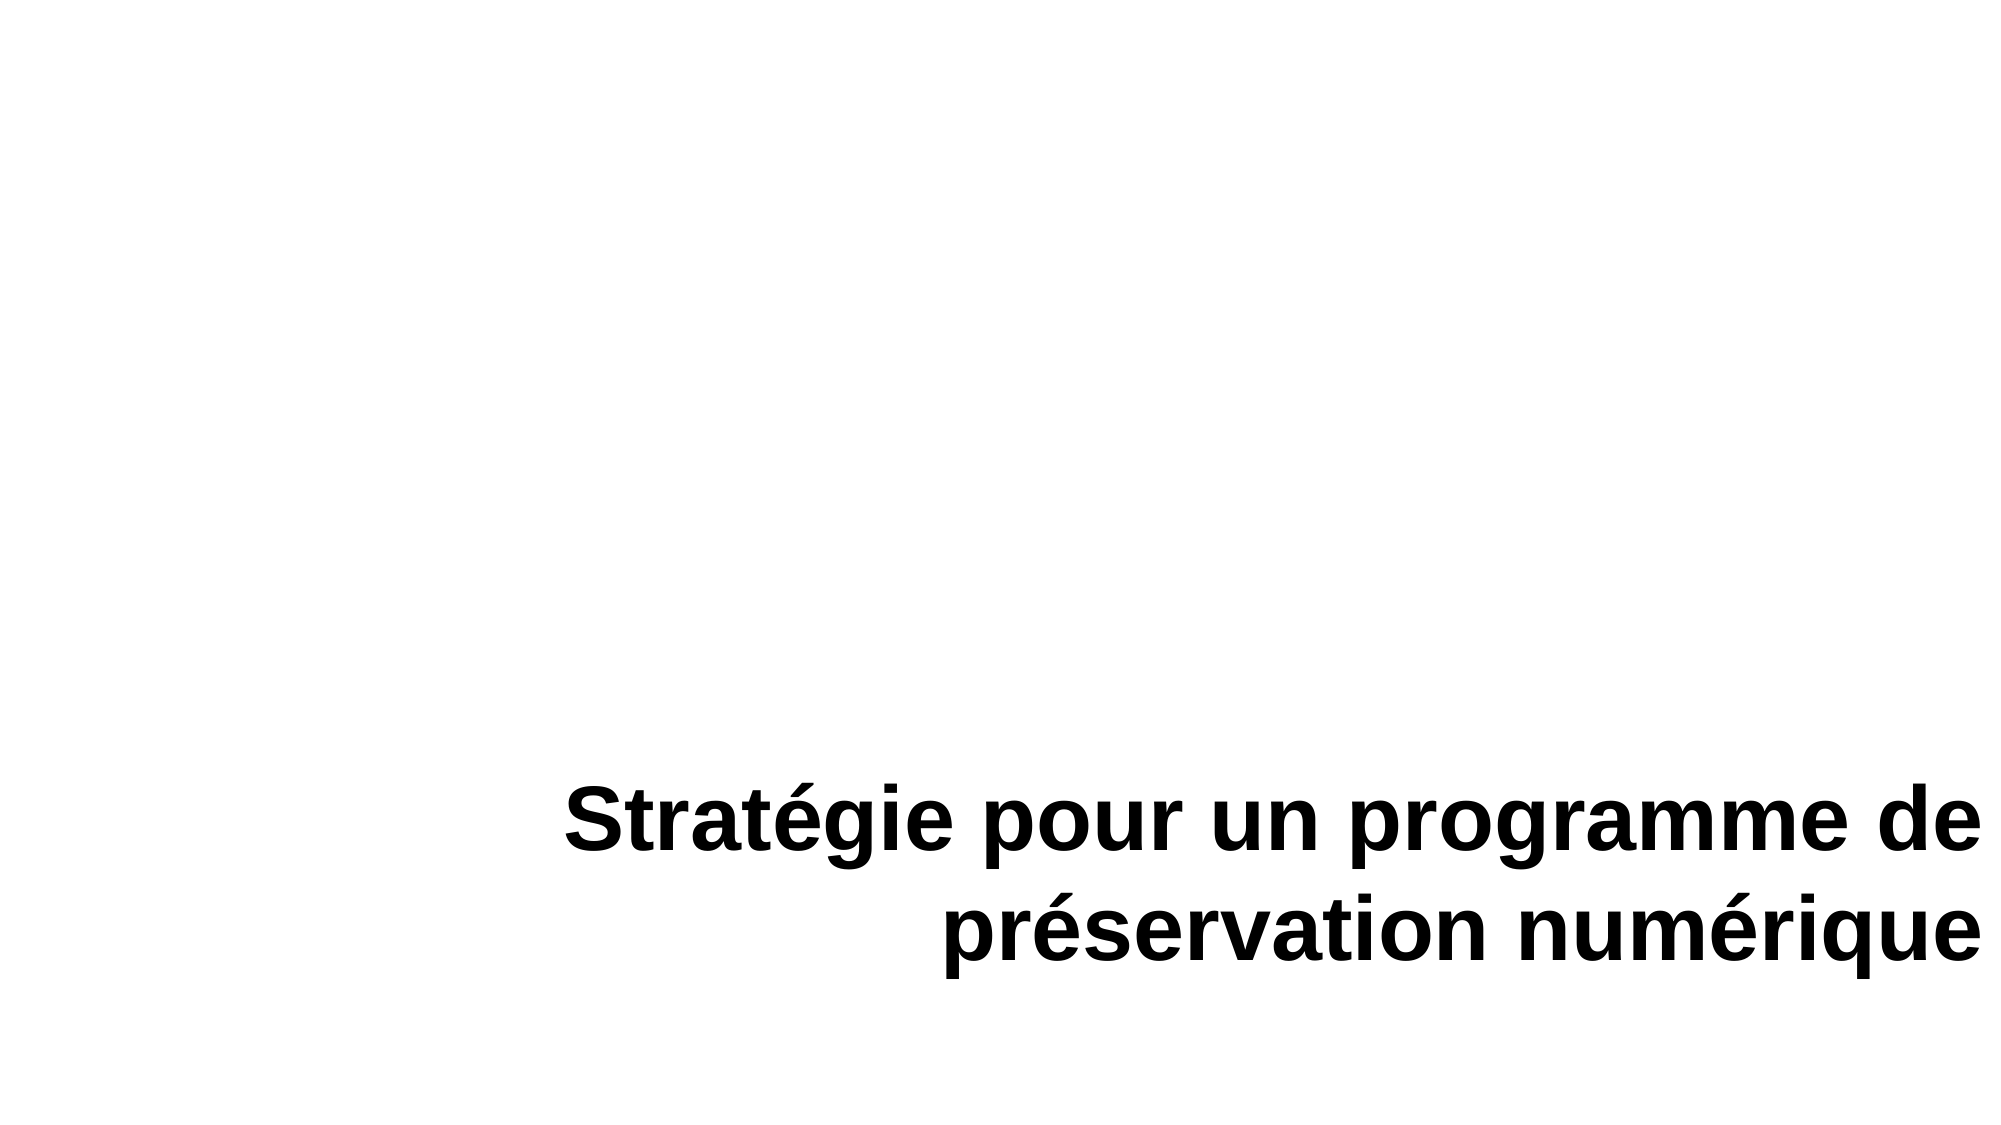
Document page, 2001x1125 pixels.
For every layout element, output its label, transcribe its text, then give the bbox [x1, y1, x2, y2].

title Stratégie pour un programme de préservation numérique [19, 774, 2000, 963]
